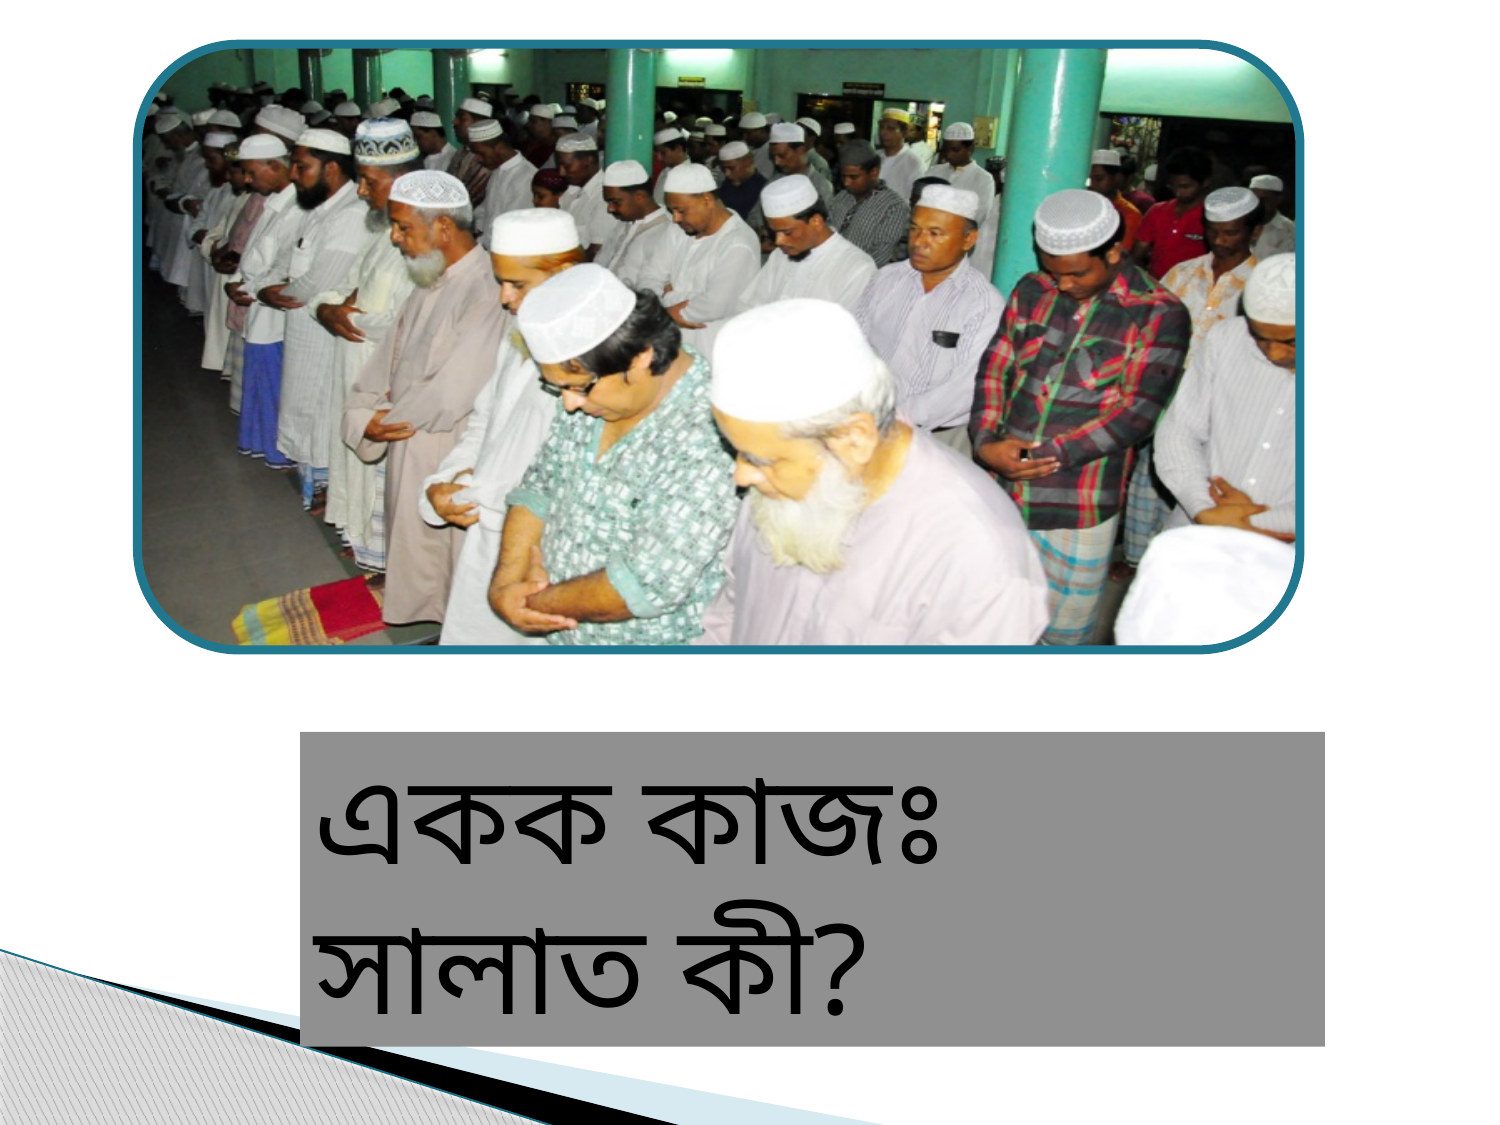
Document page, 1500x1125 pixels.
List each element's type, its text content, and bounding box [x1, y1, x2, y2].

text_box একক কাজঃ সালাত কী? [300, 731, 1325, 1047]
text_box [132, 39, 1305, 655]
